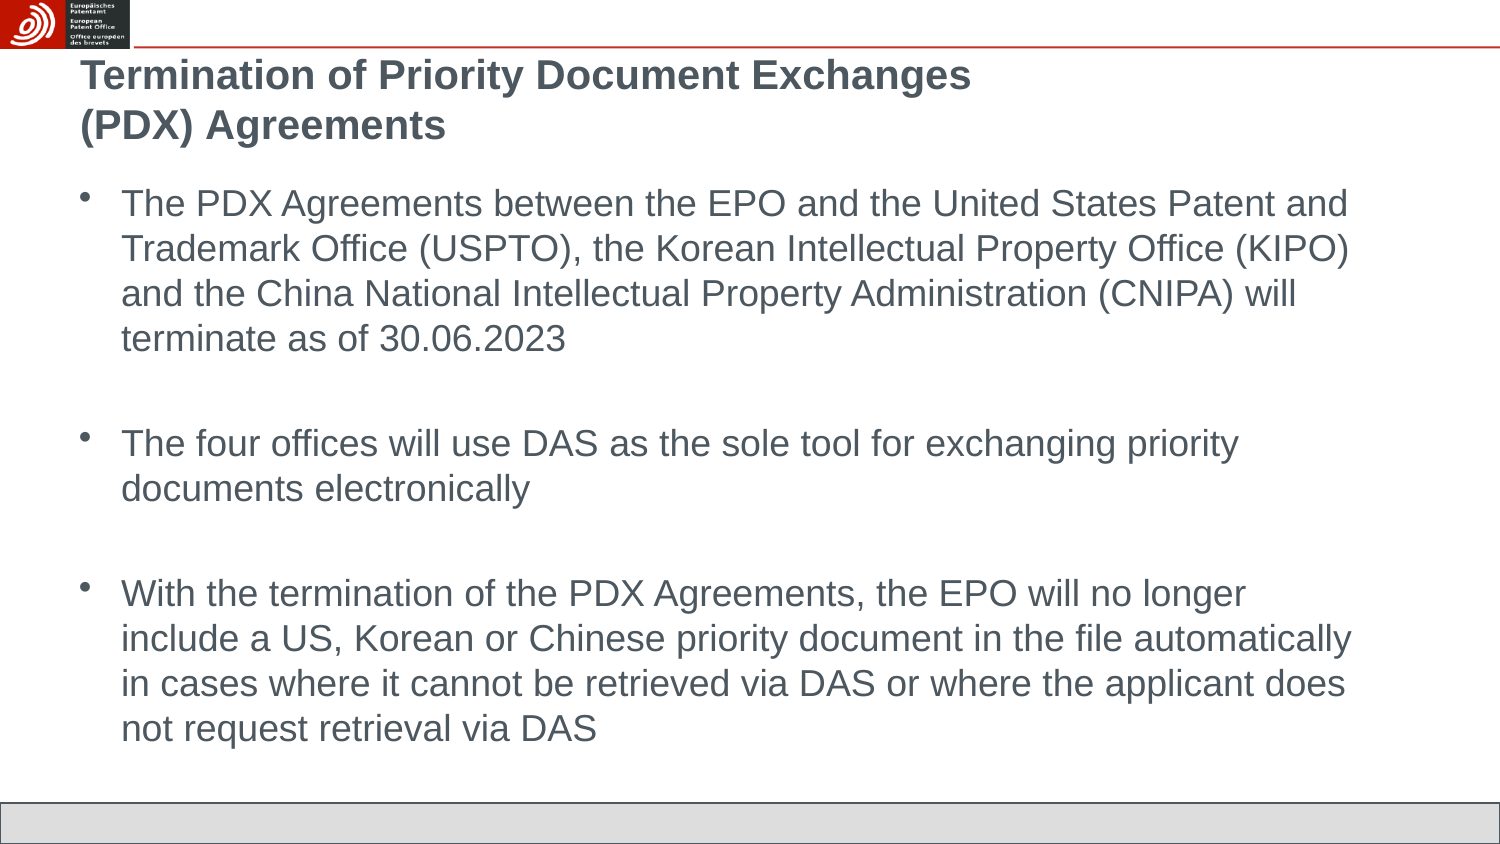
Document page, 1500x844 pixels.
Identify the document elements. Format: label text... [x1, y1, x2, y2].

title Termination of Priority Document Exchanges (PDX) Agreements [65, 58, 1327, 138]
list The PDX Agreements between the EPO and the United States Patent and Trademark Office (USPTO), the Korean Intellectual Property Office (KIPO) and the China National Intellectual Property Administration (CNIPA) will terminate as of 30.06.2023 The four offices will use DAS as the sole tool for exchanging priority documents electronically With the termination of the PDX Agreements, the EPO will no longer include a US, Korean or Chinese priority document in the file automatically in cases where it cannot be retrieved via DAS or where the applicant does not request retrieval via DAS [78, 178, 1366, 805]
picture [0, 0, 130, 49]
